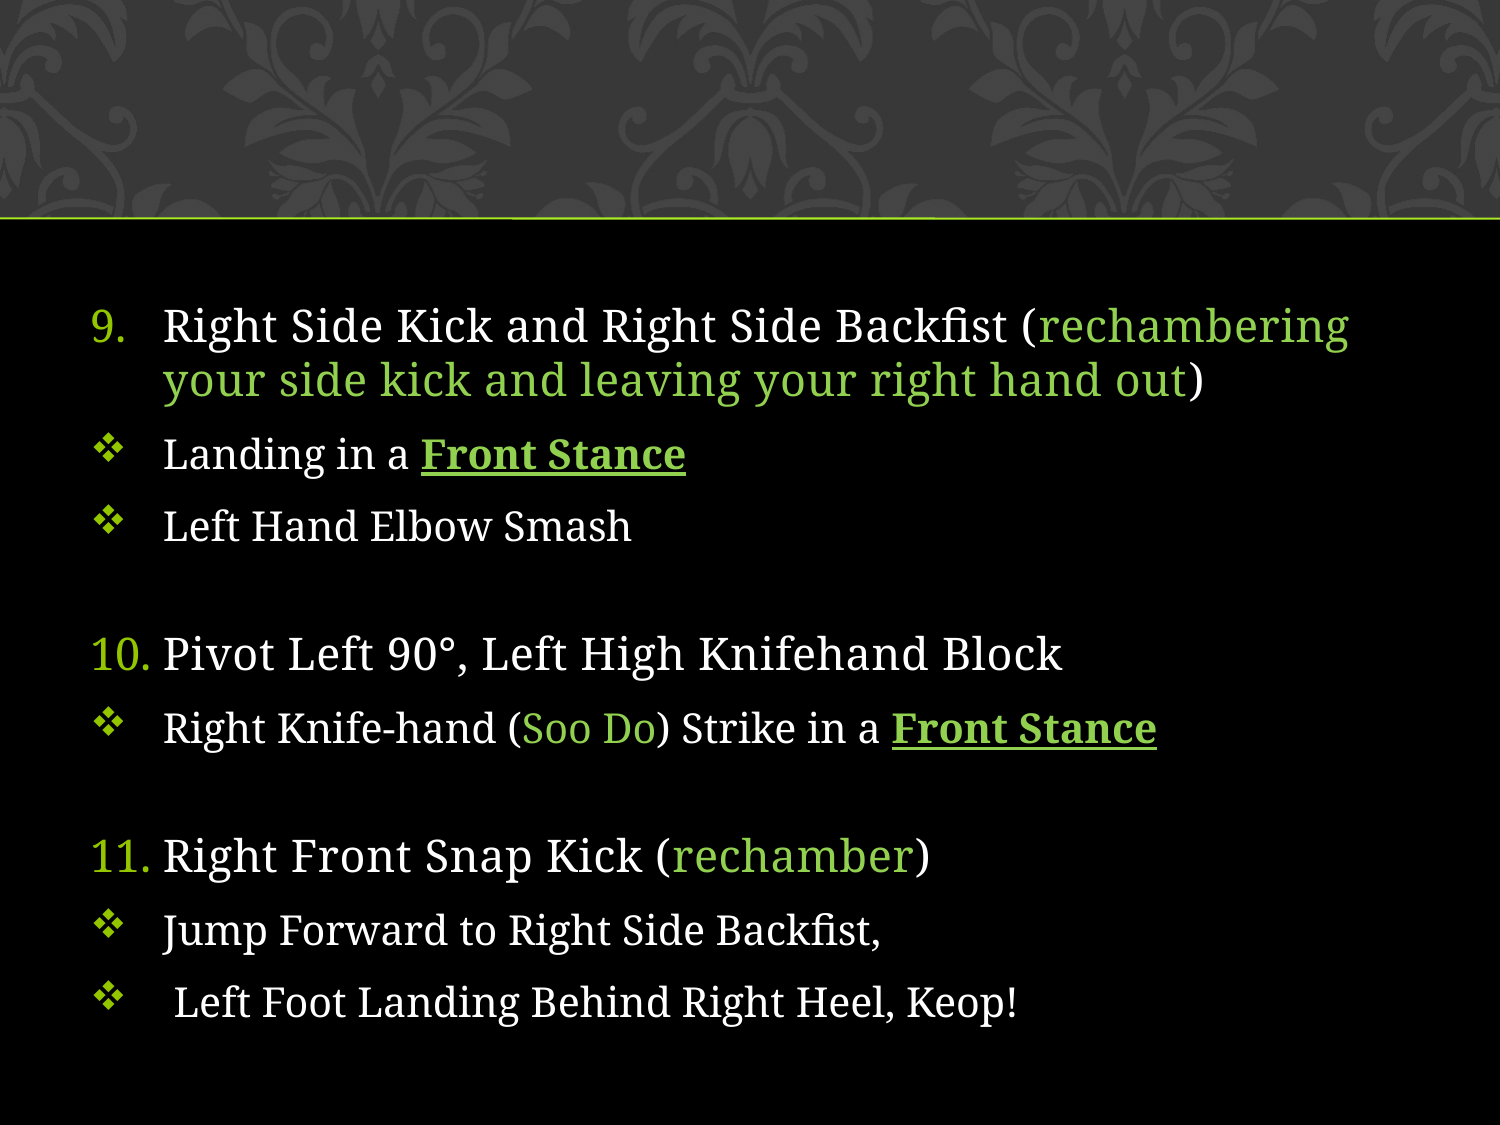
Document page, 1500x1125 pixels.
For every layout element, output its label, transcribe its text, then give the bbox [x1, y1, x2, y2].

list Right Side Kick and Right Side Backfist (rechambering your side kick and leaving your right hand out) Landing in a Front Stance Left Hand Elbow Smash Pivot Left 90°, Left High Knifehand Block Right Knife-hand (Soo Do) Strike in a Front Stance Right Front Snap Kick (rechamber) Jump Forward to Right Side Backfist, Left Foot Landing Behind Right Heel, Keop! [75, 224, 1425, 1038]
